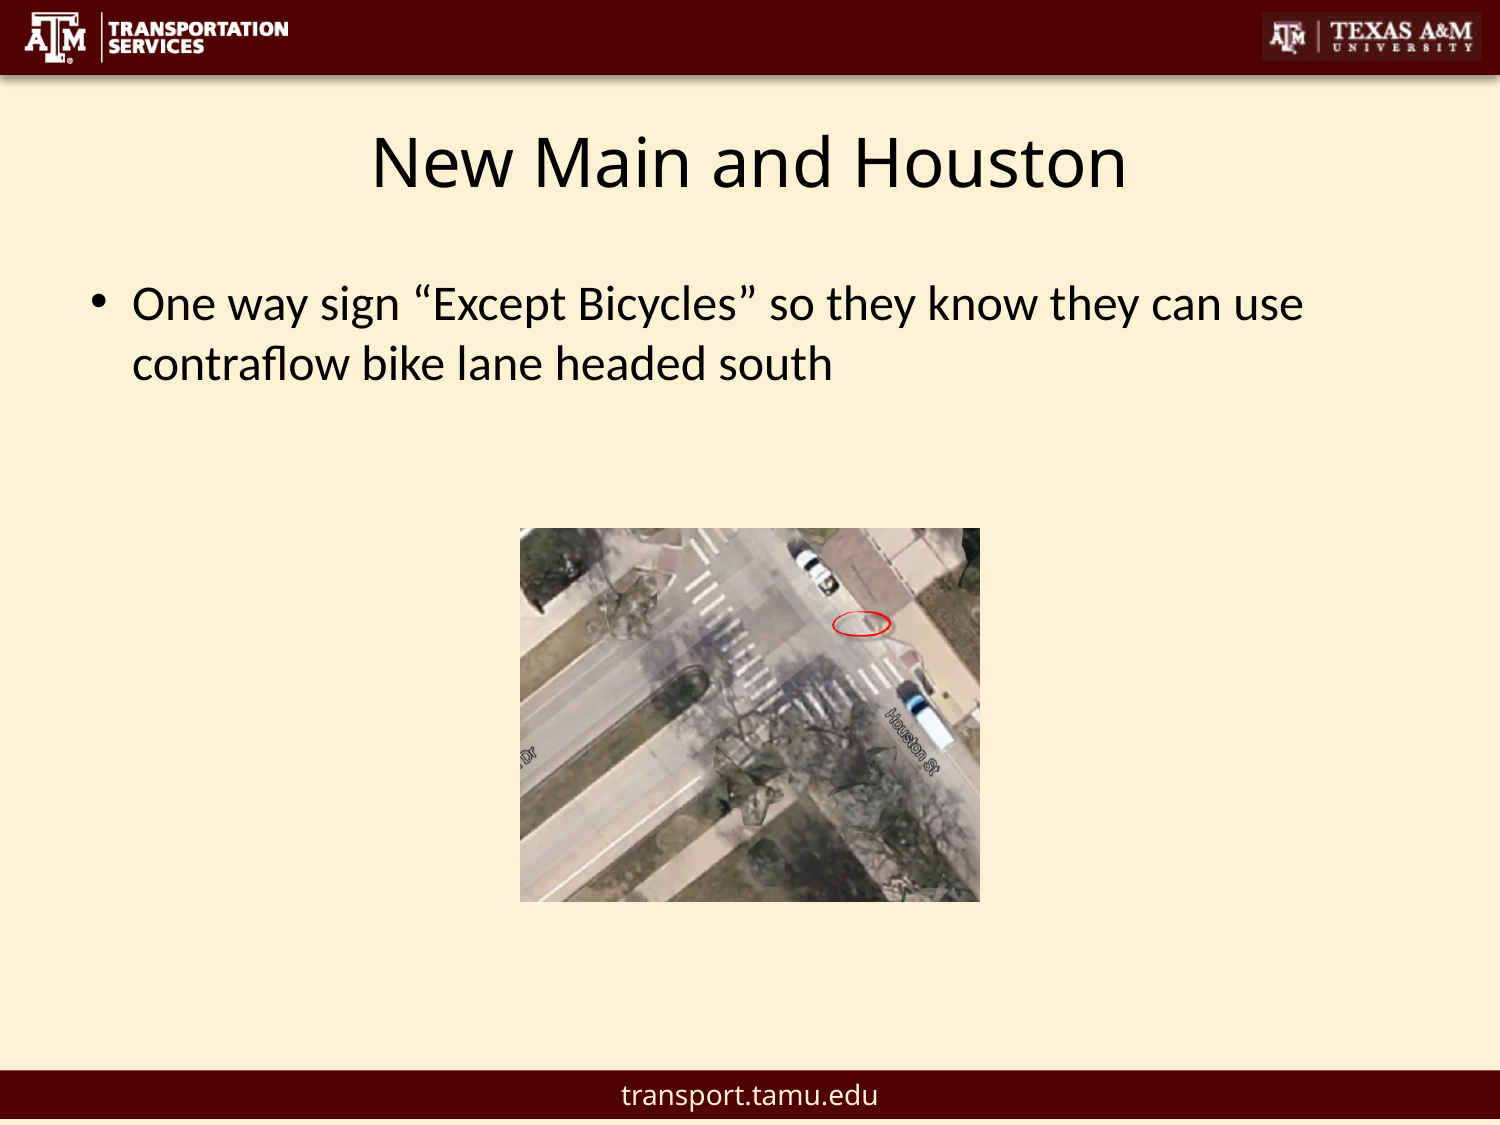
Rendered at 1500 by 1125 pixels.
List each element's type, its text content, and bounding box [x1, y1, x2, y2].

picture [1262, 12, 1482, 61]
picture [520, 528, 980, 902]
picture [24, 12, 288, 64]
title New Main and Houston [75, 87, 1425, 233]
list One way sign “Except Bicycles” so they know they can use contraflow bike lane headed south [75, 262, 1425, 1050]
